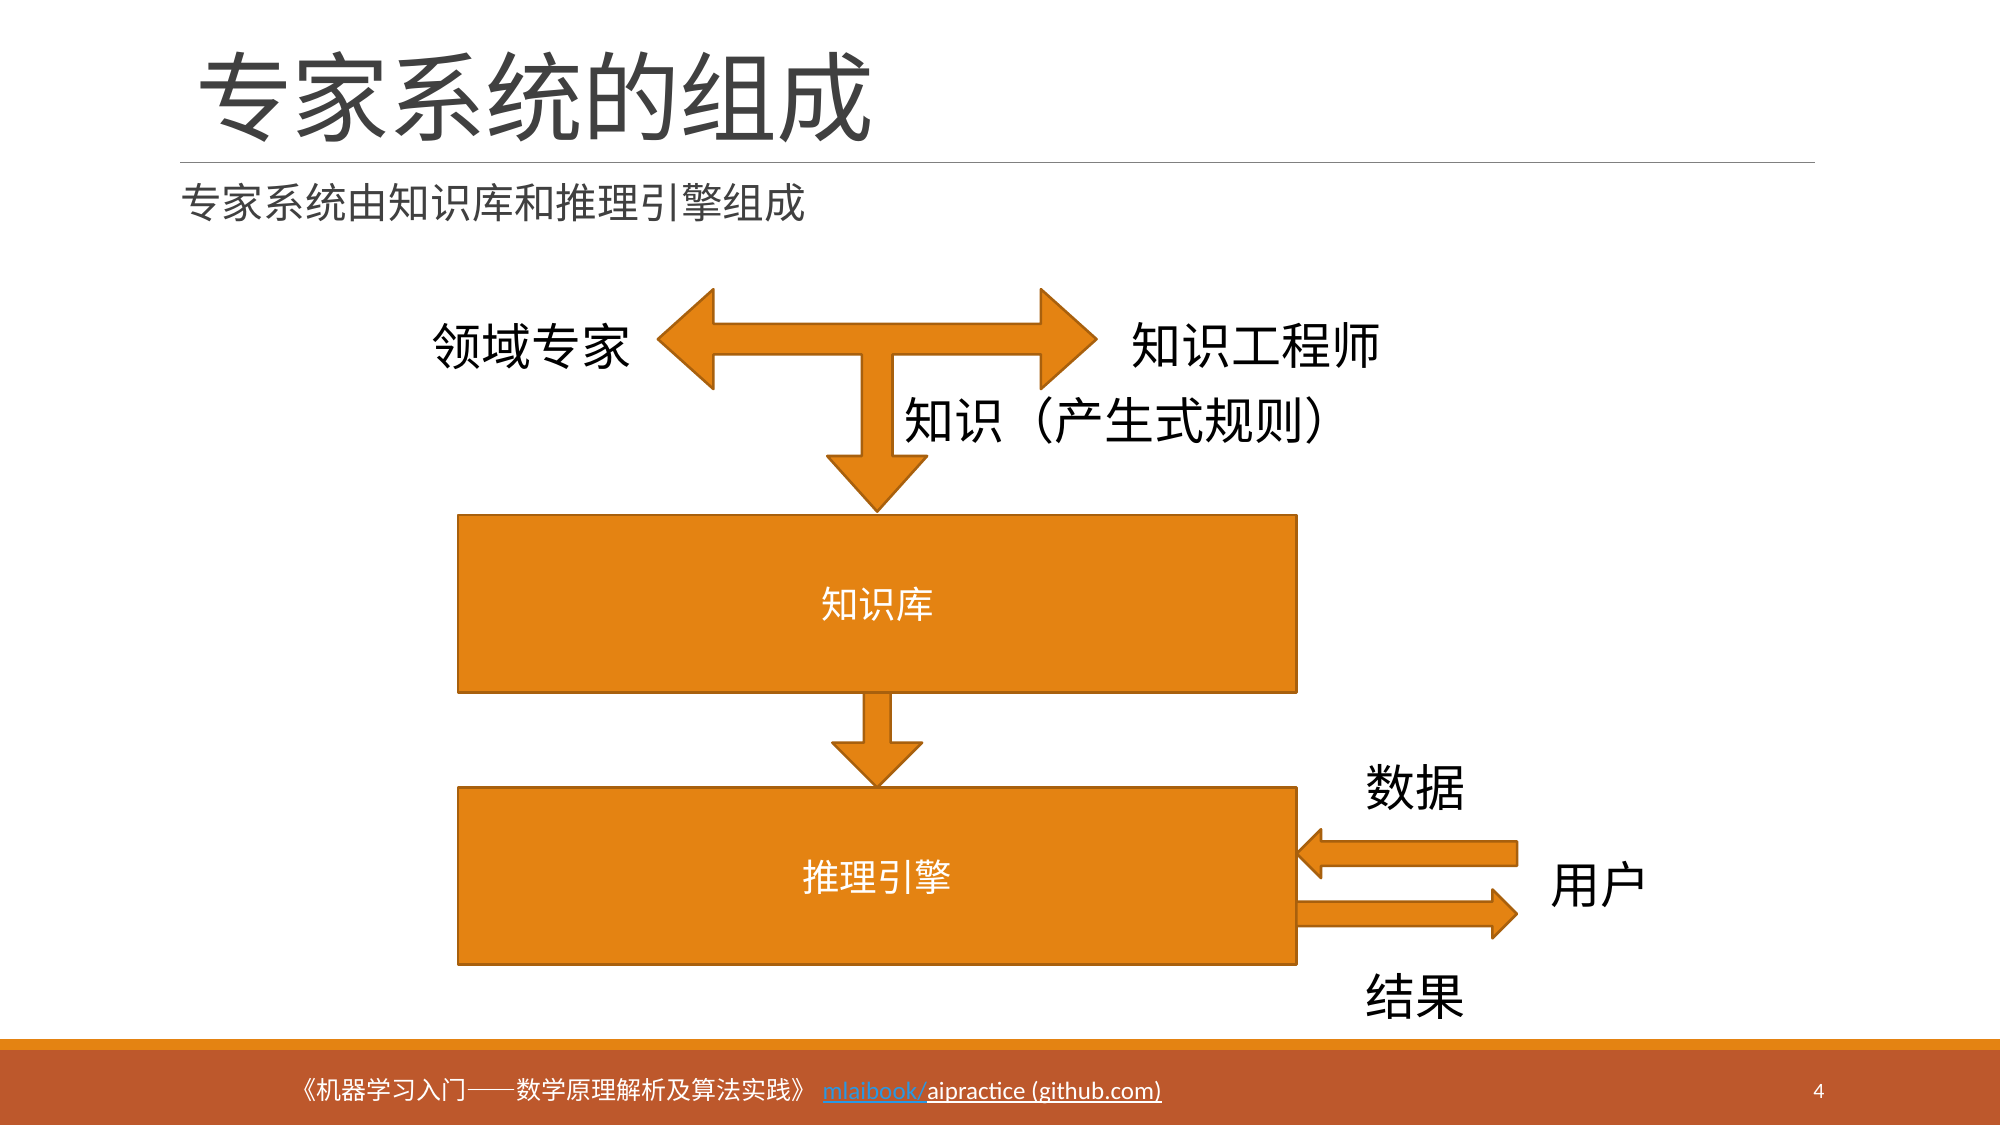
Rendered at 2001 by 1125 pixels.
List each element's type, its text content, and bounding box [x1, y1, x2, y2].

list 专家系统由知识库和推理引擎组成 [180, 174, 1830, 963]
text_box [415, 288, 1667, 1035]
slide_number 4 [1624, 1059, 1840, 1120]
title 专家系统的组成 [180, 47, 1830, 162]
